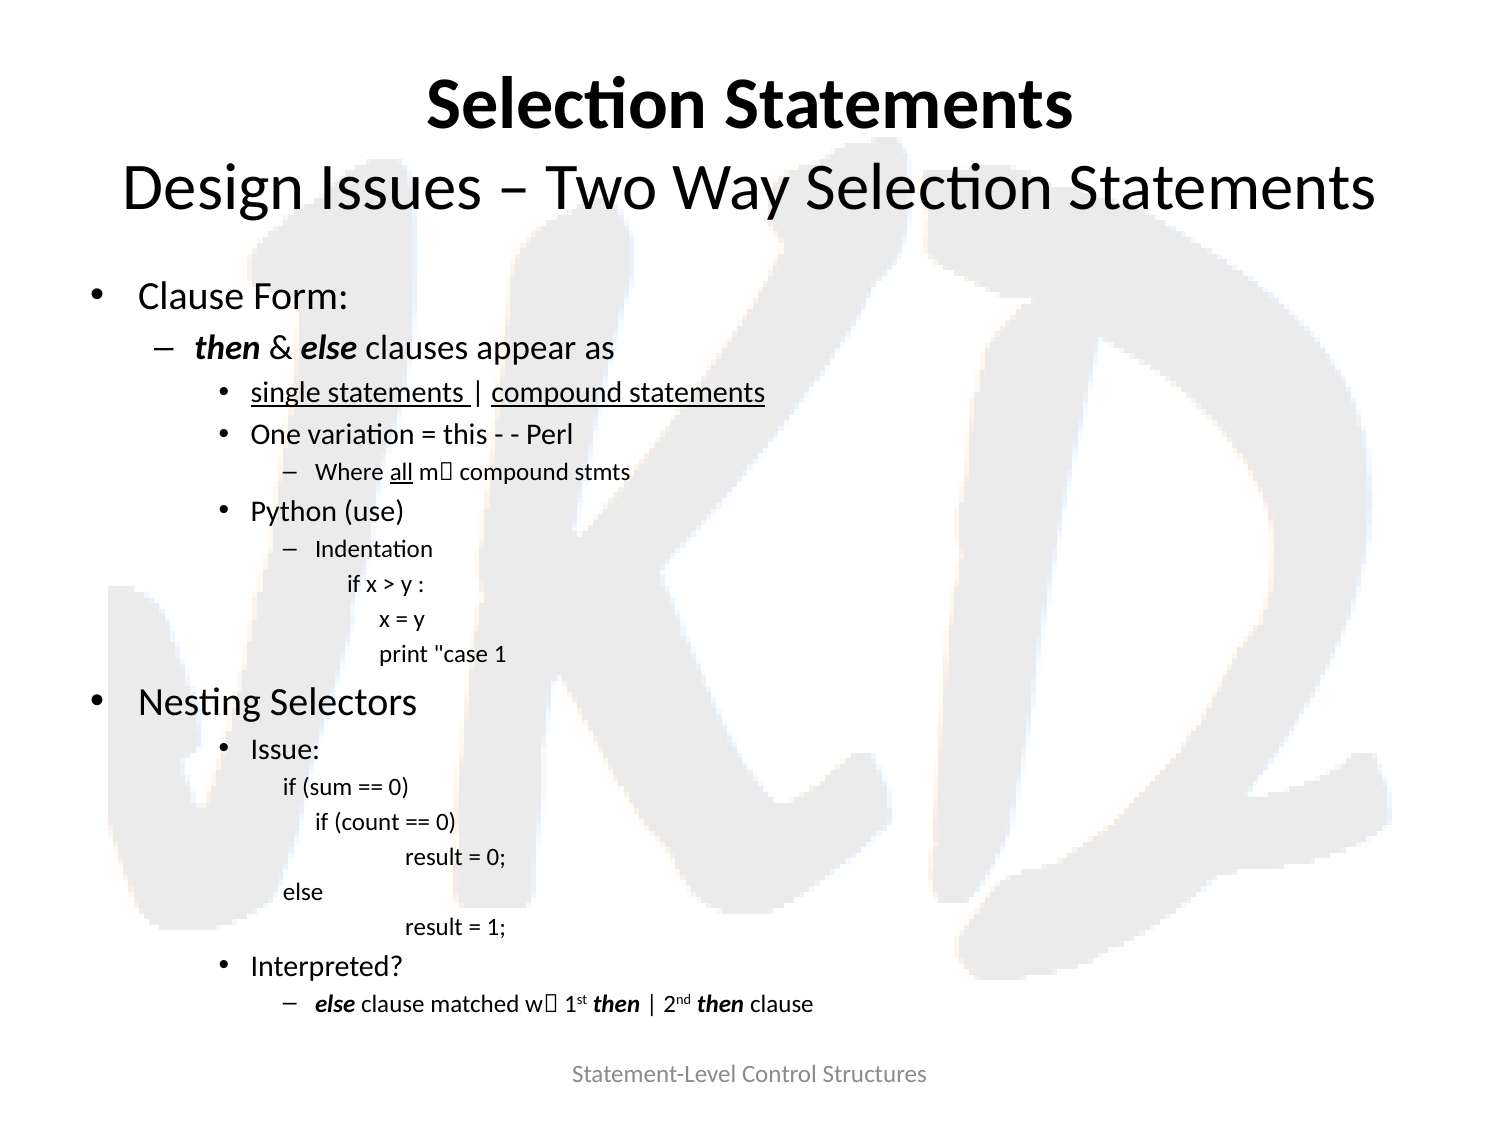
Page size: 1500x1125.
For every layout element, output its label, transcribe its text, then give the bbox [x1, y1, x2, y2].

title Selection Statements Design Issues – Two Way Selection Statements [75, 45, 1425, 233]
list Clause Form: then & else clauses appear as single statements | compound statements One variation = this - - Perl Where all m compound stmts Python (use) Indentation if x > y : x = y print "case 1 Nesting Selectors Issue: if (sum == 0) if (count == 0) result = 0; else result = 1; Interpreted? else clause matched w 1st then | 2nd then clause [75, 262, 1425, 1025]
footer Statement-Level Control Structures [512, 1042, 988, 1103]
